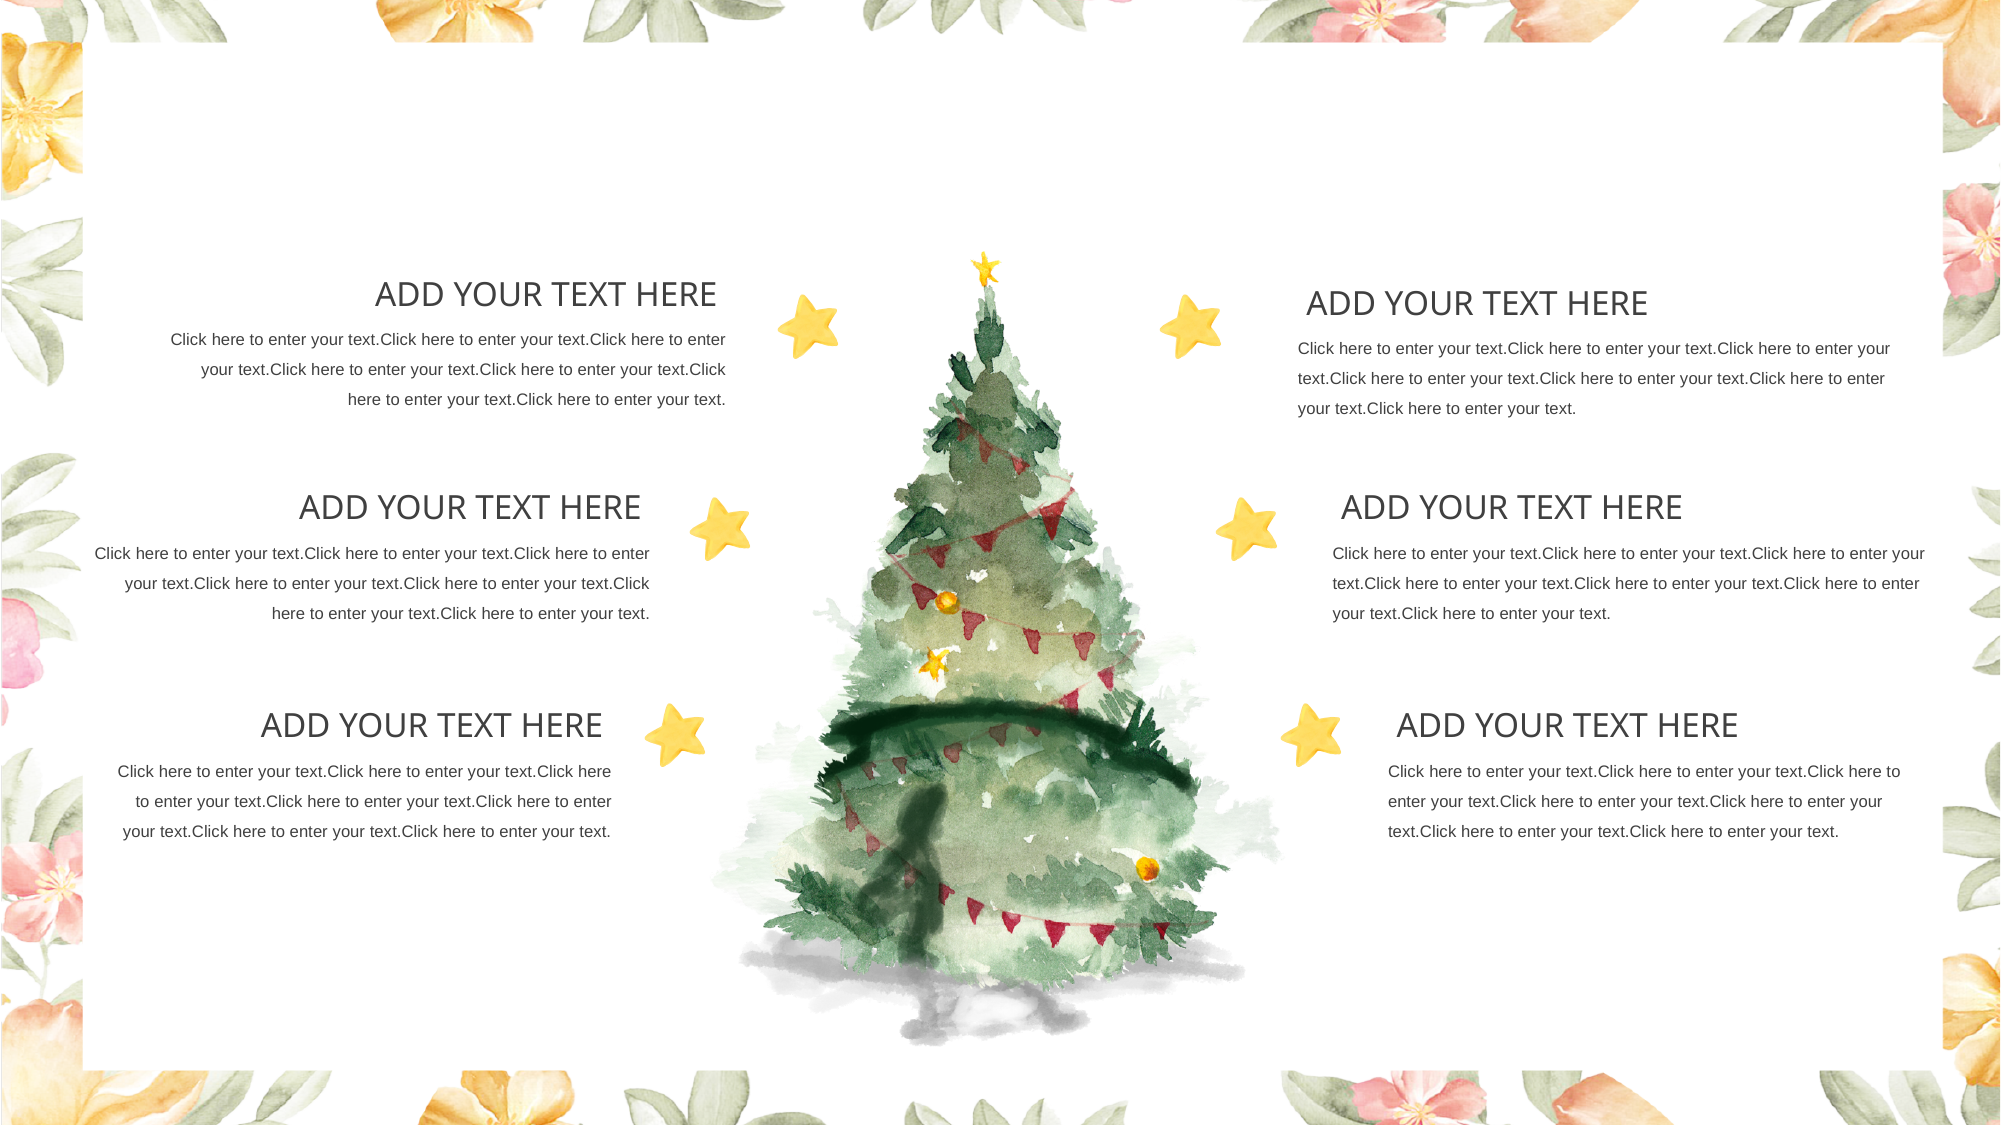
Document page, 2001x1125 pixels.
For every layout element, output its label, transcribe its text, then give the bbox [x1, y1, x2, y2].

text_box Click here to enter your text.Click here to enter your text.Click here to enter your text.Click here to enter your text.Click here to enter your text.Click here to enter your text.Click here to enter your text. [149, 311, 708, 417]
text_box Click here to enter your text.Click here to enter your text.Click here to enter your text.Click here to enter your text.Click here to enter your text.Click here to enter your text.Click here to enter your text. [73, 525, 666, 631]
picture [0, 0, 2001, 1125]
text_box ADD YOUR TEXT HERE [1381, 697, 1755, 752]
text_box Click here to enter your text.Click here to enter your text.Click here to enter your text.Click here to enter your text.Click here to enter your text.Click here to enter your text.Click here to enter your text. [1317, 525, 1966, 631]
text_box Click here to enter your text.Click here to enter your text.Click here to enter your text.Click here to enter your text.Click here to enter your text.Click here to enter your text.Click here to enter your text. [90, 743, 627, 848]
text_box Click here to enter your text.Click here to enter your text.Click here to enter your text.Click here to enter your text.Click here to enter your text.Click here to enter your text.Click here to enter your text. [1286, 321, 1931, 426]
text_box ADD YOUR TEXT HERE [360, 265, 708, 321]
text_box ADD YOUR TEXT HERE [1291, 274, 1665, 330]
text_box Click here to enter your text.Click here to enter your text.Click here to enter your text.Click here to enter your text.Click here to enter your text.Click here to enter your text.Click here to enter your text. [1373, 743, 1949, 848]
text_box ADD YOUR TEXT HERE [284, 479, 657, 534]
text_box ADD YOUR TEXT HERE [1326, 479, 1699, 534]
text_box ADD YOUR TEXT HERE [245, 697, 619, 752]
